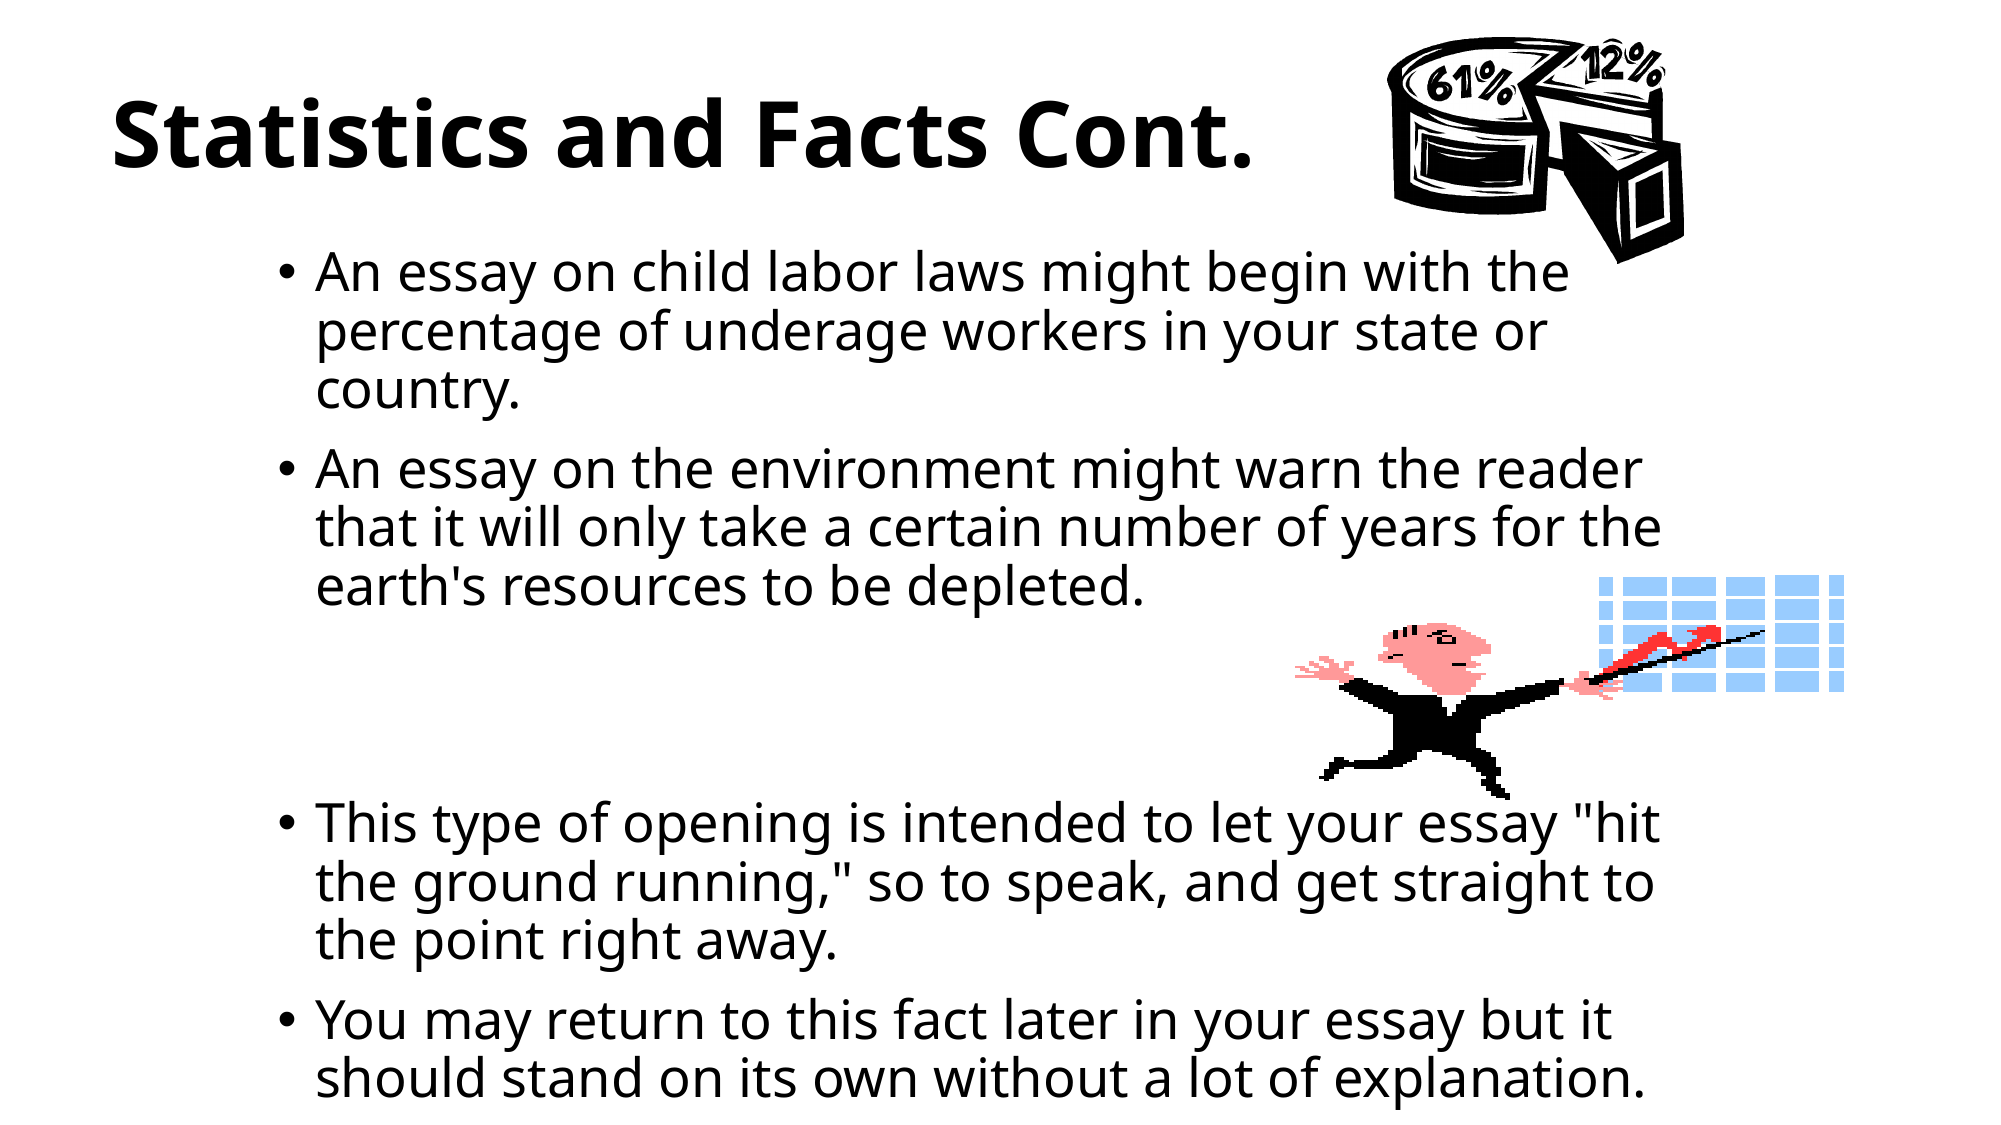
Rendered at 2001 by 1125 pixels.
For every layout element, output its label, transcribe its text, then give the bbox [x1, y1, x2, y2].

picture [1256, 575, 1844, 814]
list An essay on child labor laws might begin with the percentage of underage workers in your state or country. An essay on the environment might warn the reader that it will only take a certain number of years for the earth's resources to be depleted. This type of opening is intended to let your essay "hit the ground running," so to speak, and get straight to the point right away. You may return to this fact later in your essay but it should stand on its own without a lot of explanation. [262, 237, 1750, 1125]
picture [1387, 37, 1684, 264]
title Statistics and Facts Cont. [96, 43, 1382, 232]
